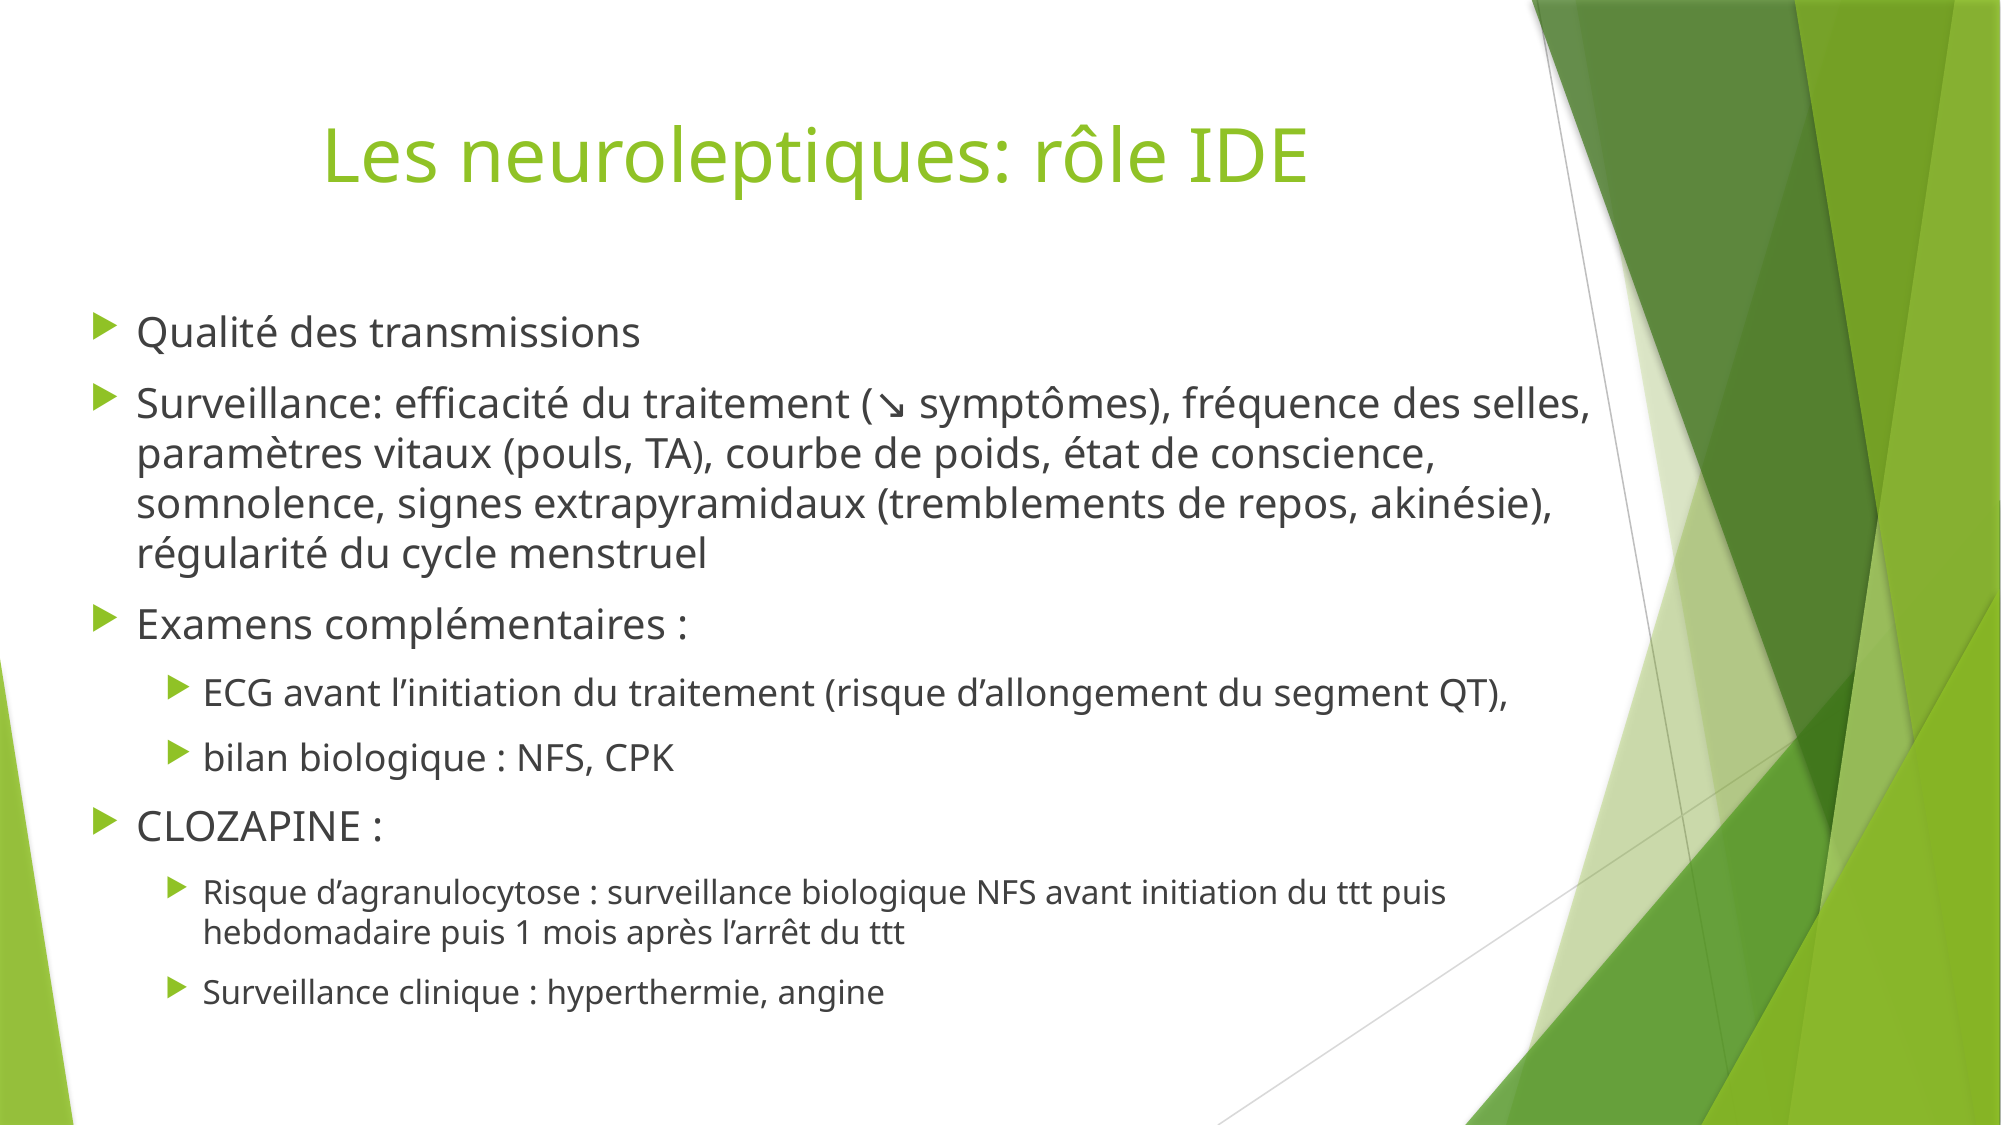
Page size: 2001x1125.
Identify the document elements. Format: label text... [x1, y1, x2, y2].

list Qualité des transmissions Surveillance: efficacité du traitement (↘ symptômes), fréquence des selles, paramètres vitaux (pouls, TA), courbe de poids, état de conscience, somnolence, signes extrapyramidaux (tremblements de repos, akinésie), régularité du cycle menstruel Examens complémentaires : ECG avant l’initiation du traitement (risque d’allongement du segment QT), bilan biologique : NFS, CPK CLOZAPINE : Risque d’agranulocytose : surveillance biologique NFS avant initiation du ttt puis hebdomadaire puis 1 mois après l’arrêt du ttt Surveillance clinique : hyperthermie, angine [0, 297, 1690, 1125]
title Les neuroleptiques: rôle IDE [111, 99, 1522, 297]
